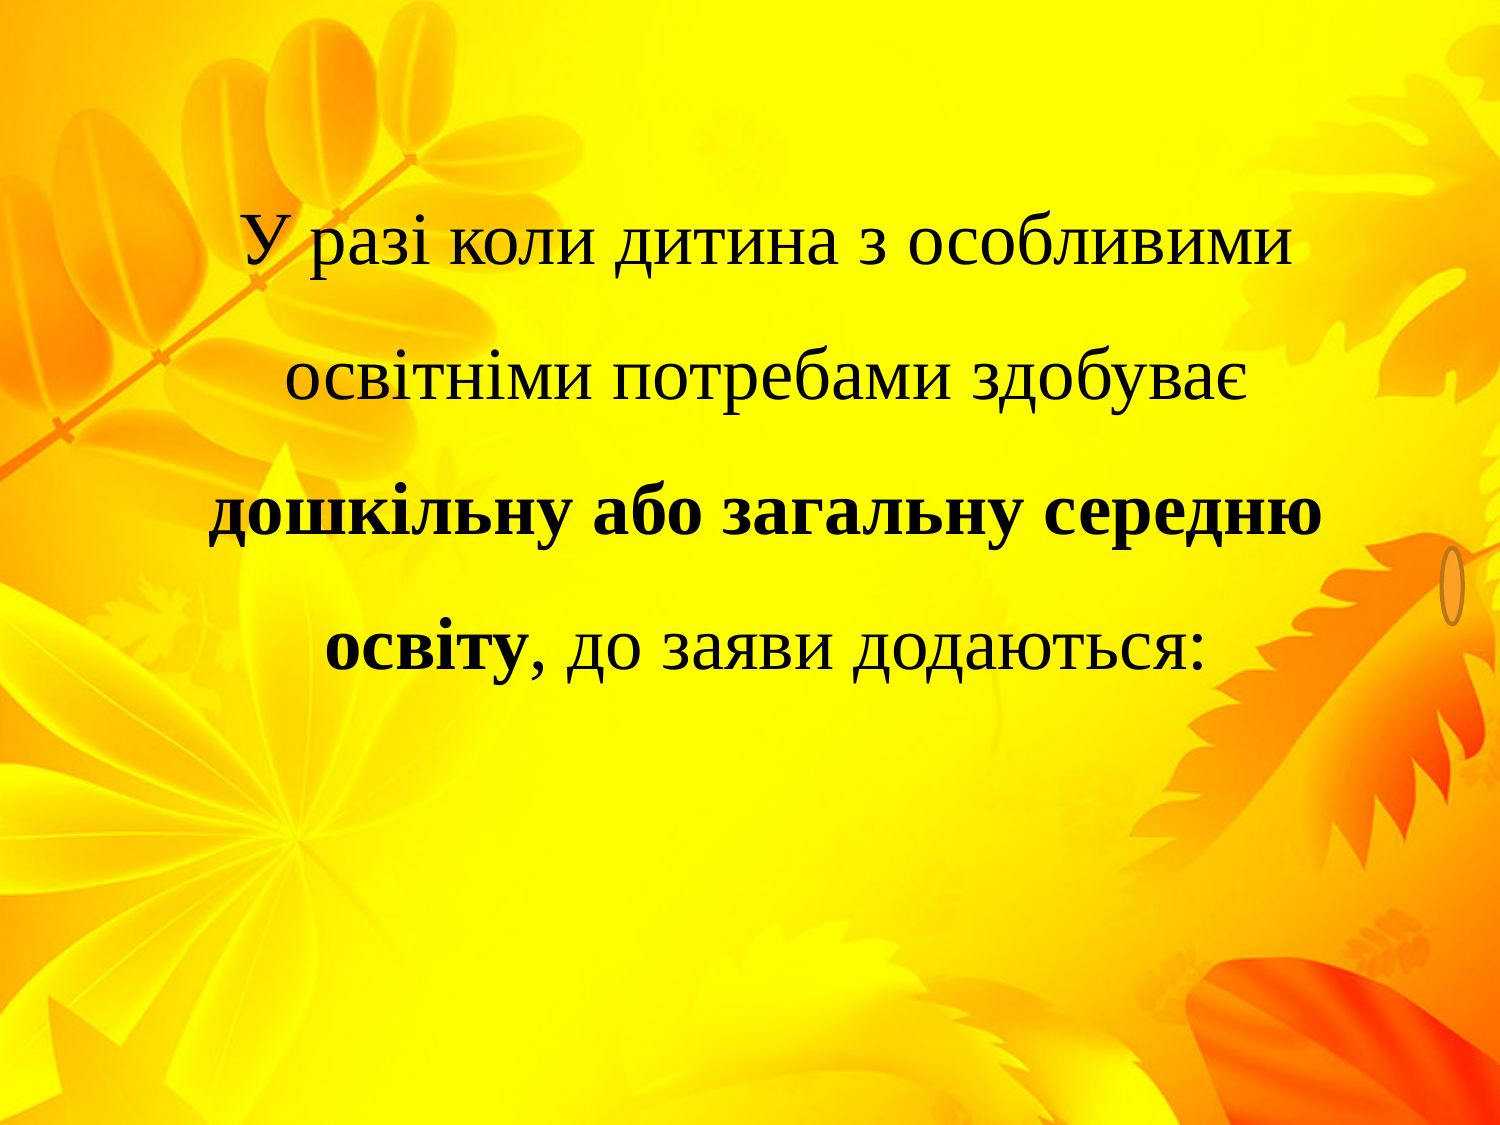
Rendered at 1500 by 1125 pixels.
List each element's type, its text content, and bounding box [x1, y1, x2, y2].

text_box [1439, 545, 1465, 627]
list У разі коли дитина з особливими освітніми потребами здобуває дошкільну або загальну середню освіту, до заяви додаються: [91, 137, 1442, 996]
picture [0, 0, 1500, 1125]
